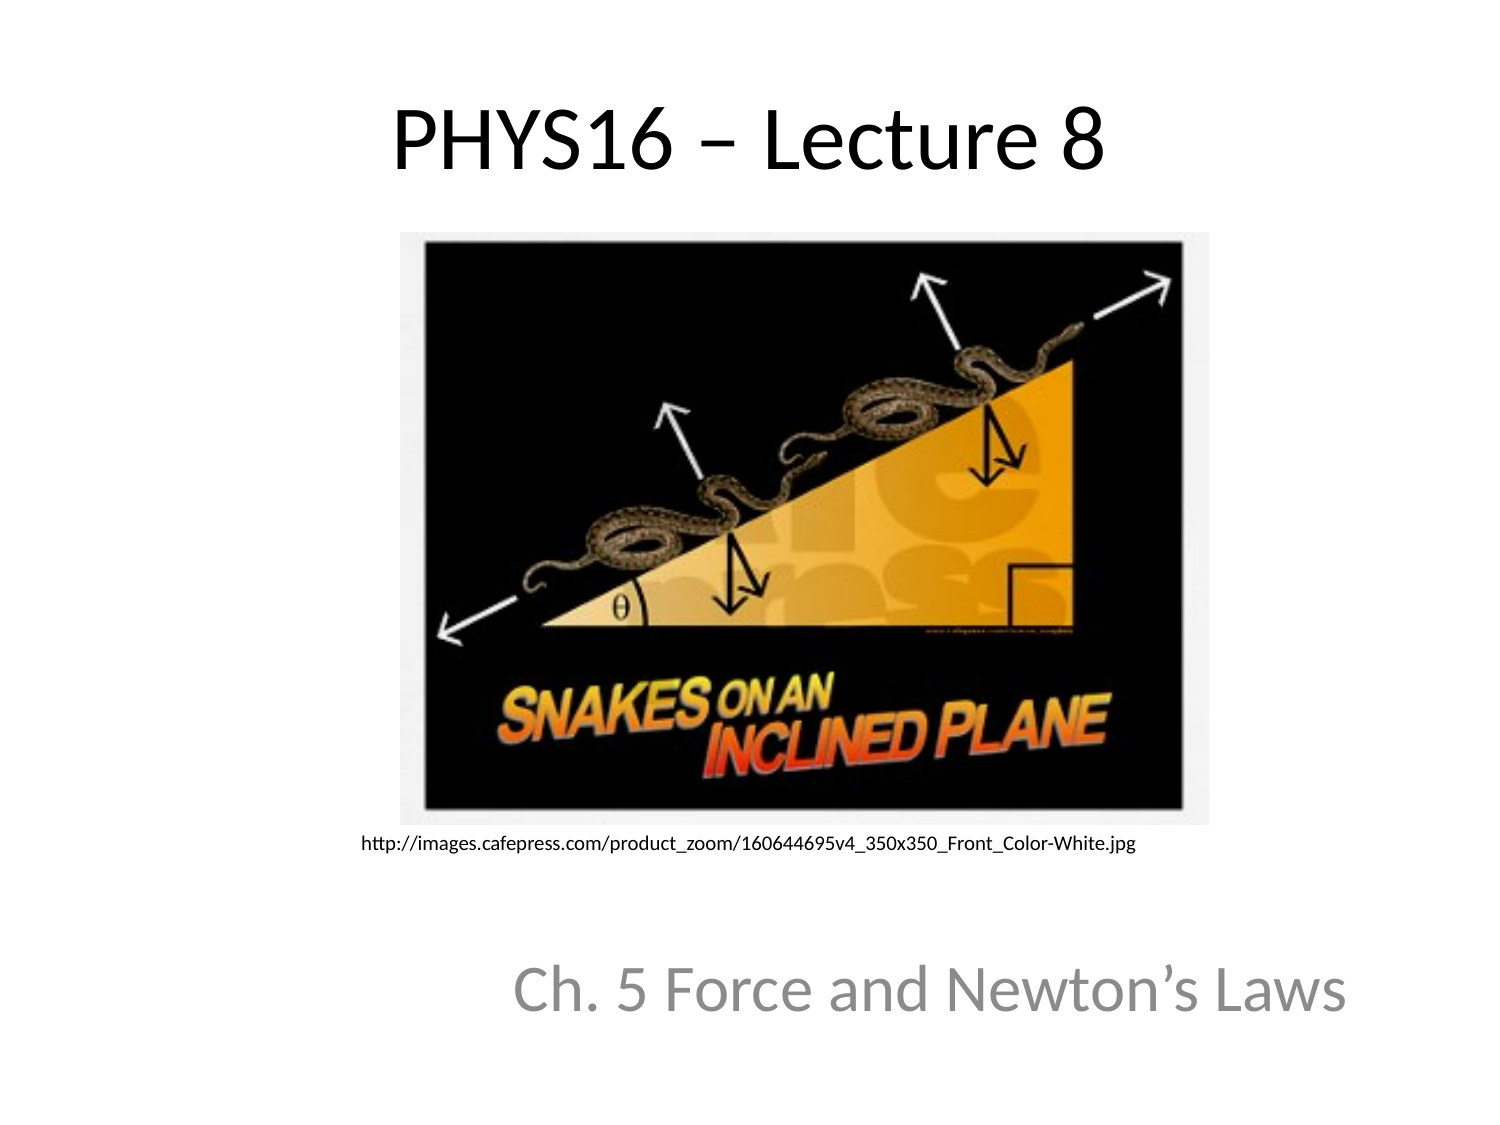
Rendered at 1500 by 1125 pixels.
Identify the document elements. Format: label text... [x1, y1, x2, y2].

title PHYS16 – Lecture 8 [112, 12, 1388, 254]
picture [399, 232, 1210, 826]
text_box http://images.cafepress.com/product_zoom/160644695v4_350x350_Front_Color-White.jpg [346, 822, 1152, 862]
subtitle Ch. 5 Force and Newton’s Laws [187, 937, 1363, 1113]
